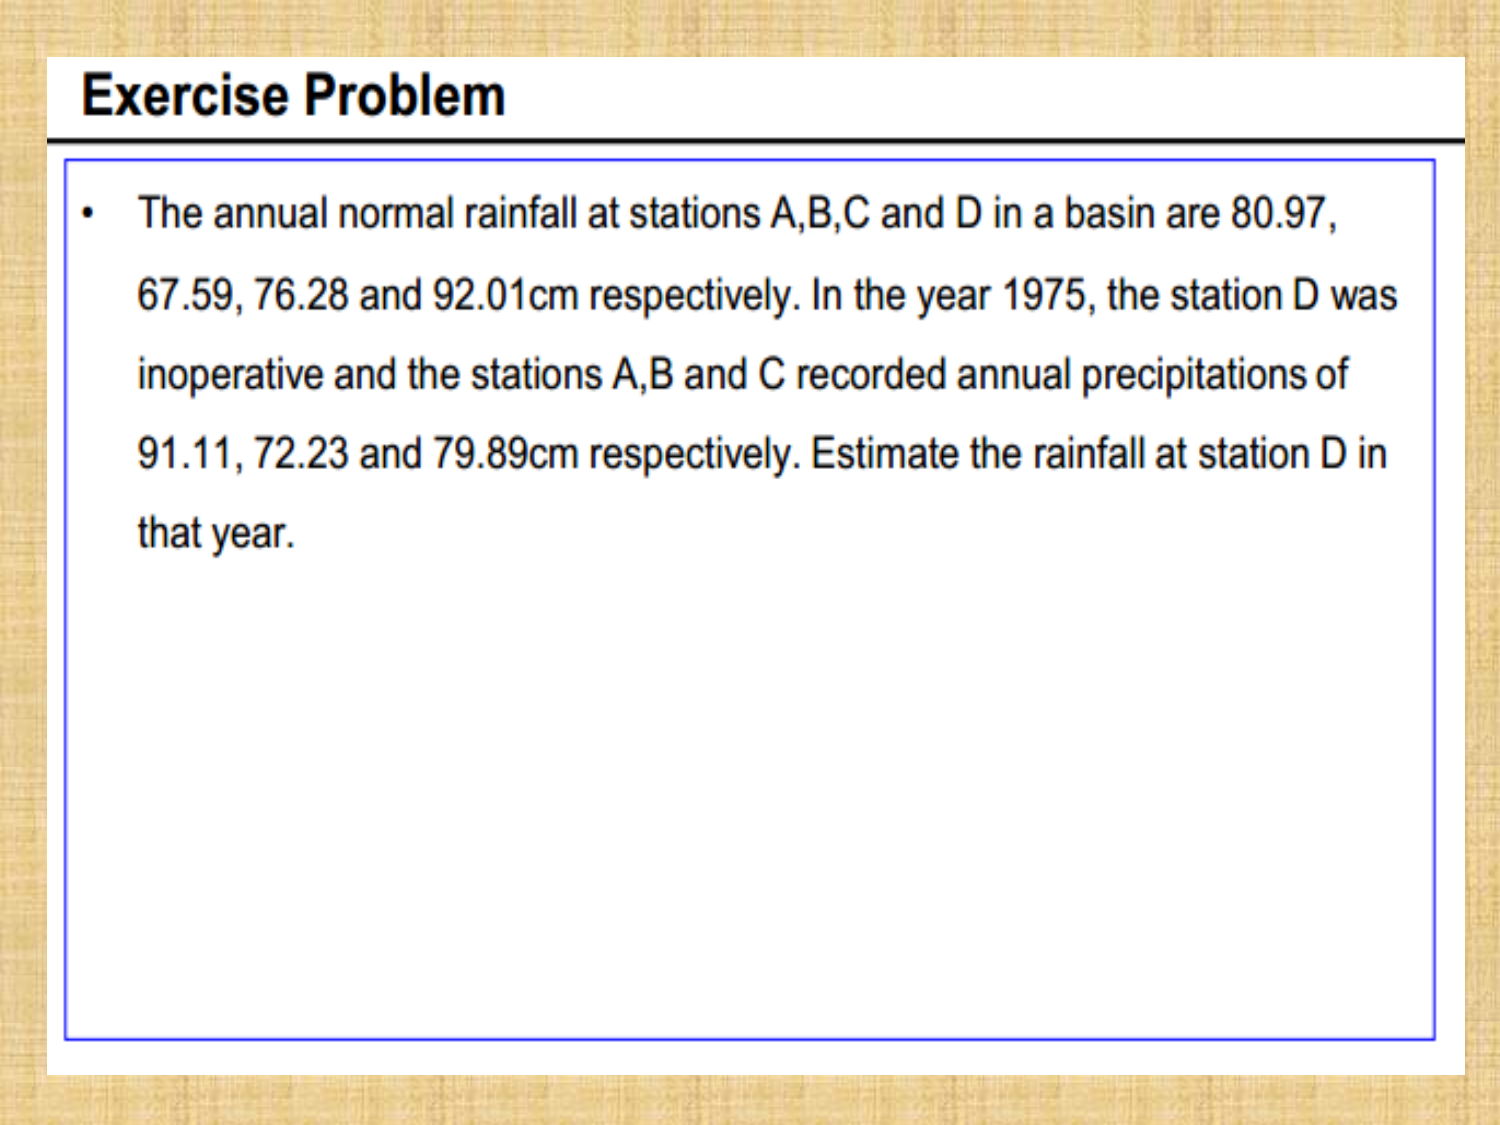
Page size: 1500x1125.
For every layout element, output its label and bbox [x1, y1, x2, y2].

picture [0, 0, 1500, 1125]
list [47, 57, 1465, 1075]
